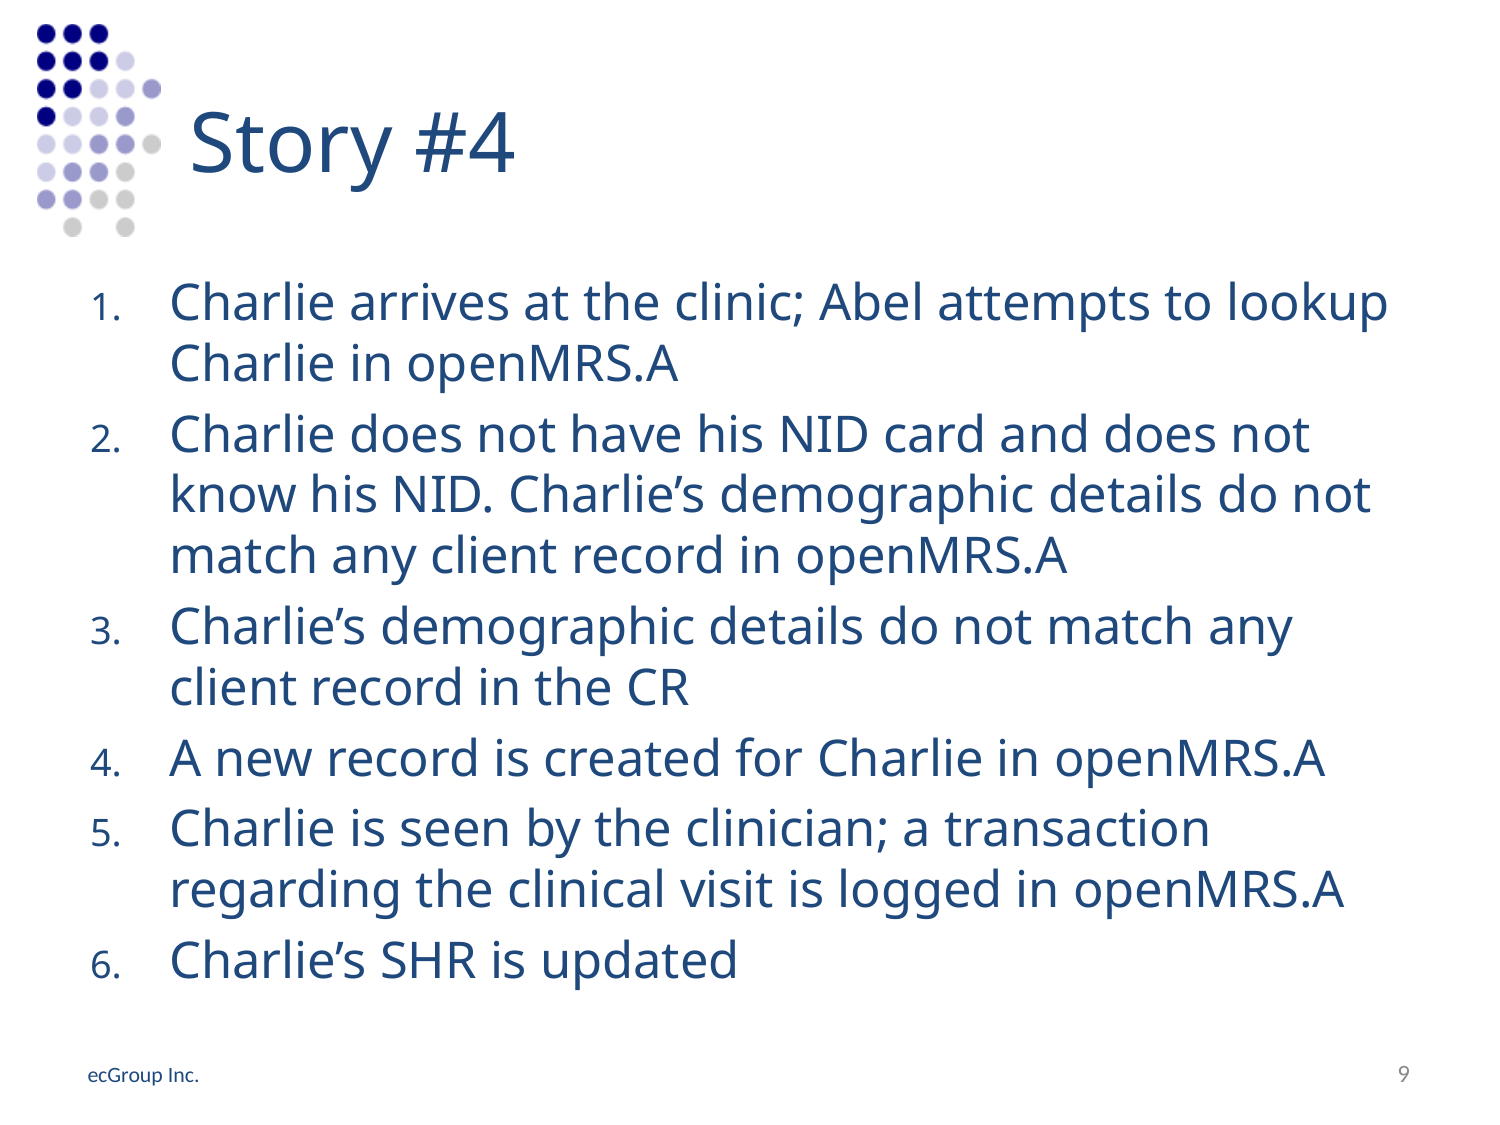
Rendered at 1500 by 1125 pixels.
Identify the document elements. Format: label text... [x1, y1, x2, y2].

list Charlie arrives at the clinic; Abel attempts to lookup Charlie in openMRS.A Charlie does not have his NID card and does not know his NID. Charlie’s demographic details do not match any client record in openMRS.A Charlie’s demographic details do not match any client record in the CR A new record is created for Charlie in openMRS.A Charlie is seen by the clinician; a transaction regarding the clinical visit is logged in openMRS.A Charlie’s SHR is updated [75, 262, 1425, 1005]
title Story #4 [174, 45, 1425, 233]
picture [37, 24, 161, 237]
slide_number 9 [1074, 1042, 1425, 1103]
